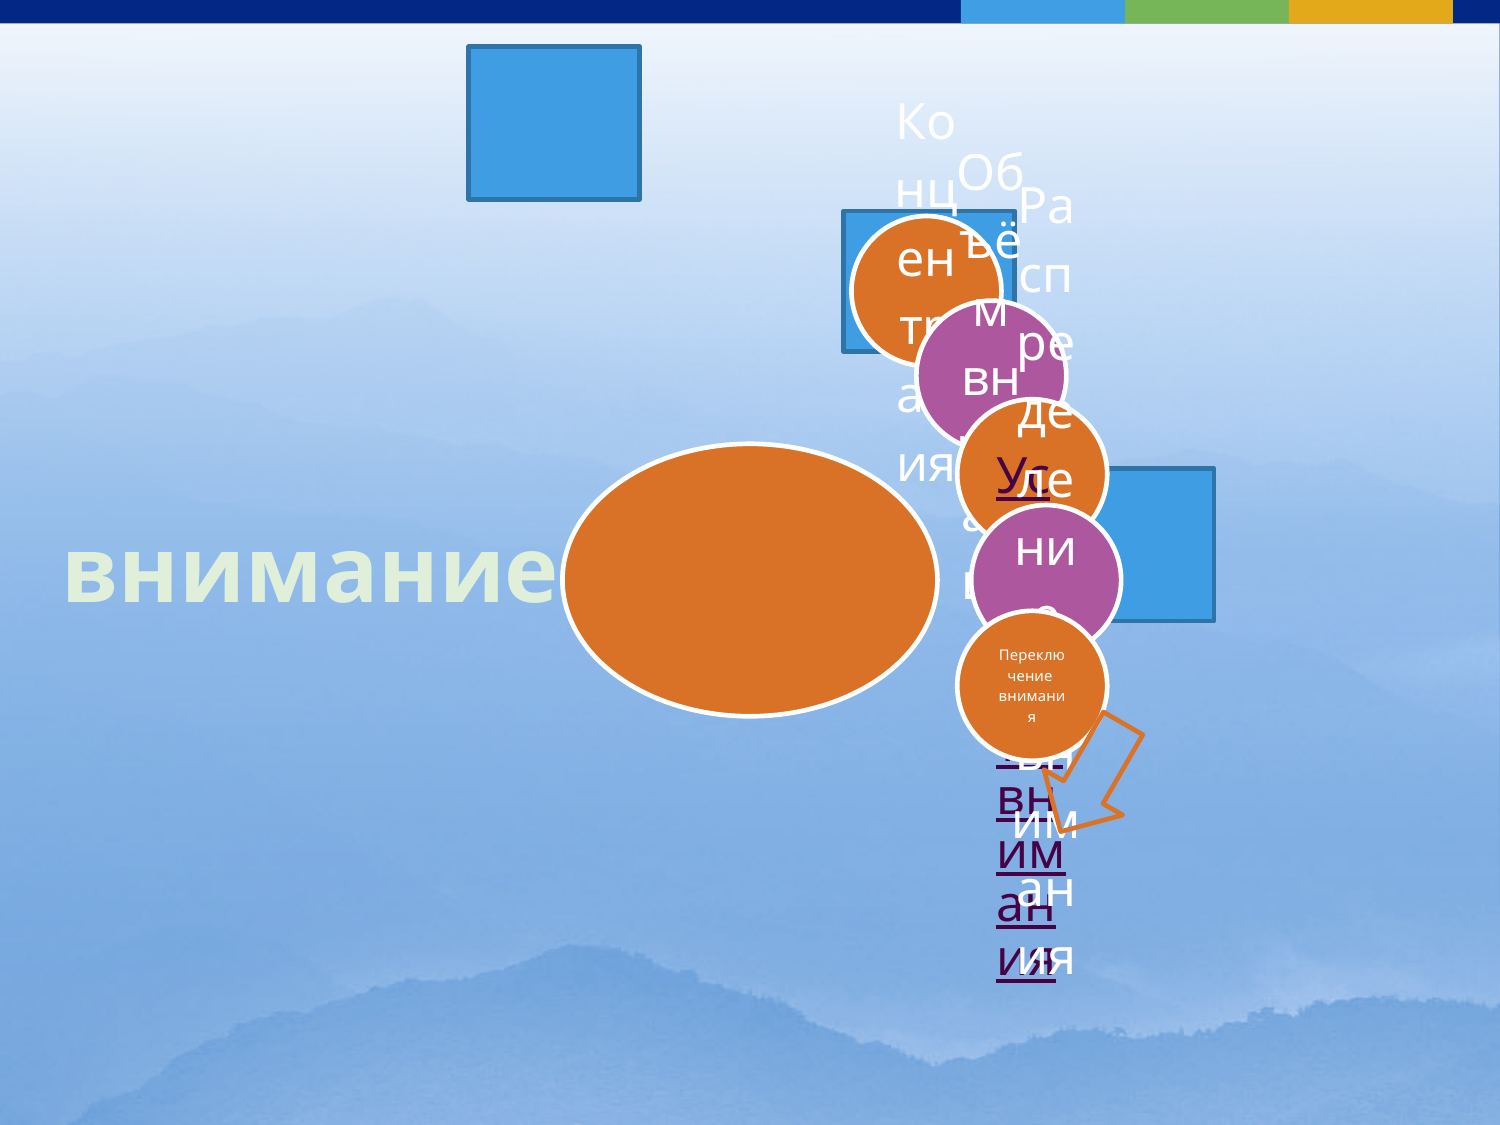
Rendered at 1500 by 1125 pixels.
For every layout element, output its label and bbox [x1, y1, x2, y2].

list [0, 34, 1500, 1125]
